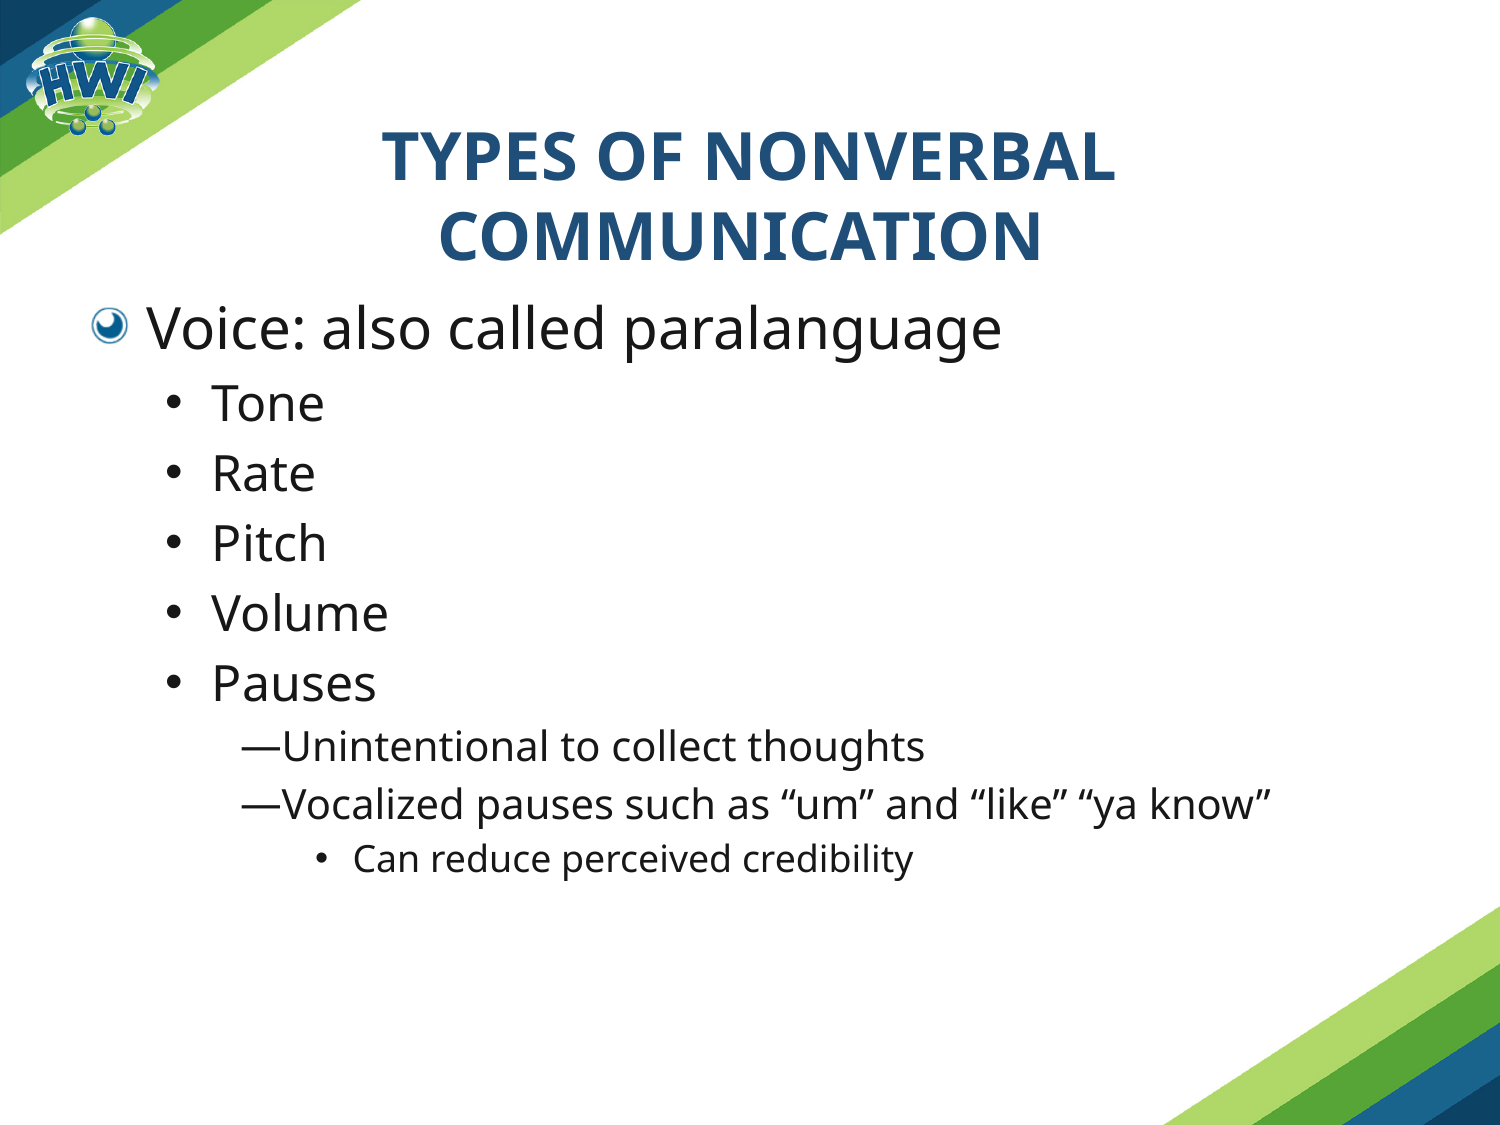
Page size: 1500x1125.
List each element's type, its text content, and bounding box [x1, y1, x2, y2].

title Types of Nonverbal Communication [75, 99, 1425, 283]
list Voice: also called paralanguage Tone Rate Pitch Volume Pauses Unintentional to collect thoughts Vocalized pauses such as “um” and “like” “ya know” Can reduce perceived credibility [75, 283, 1425, 1027]
picture [0, 0, 1500, 1125]
